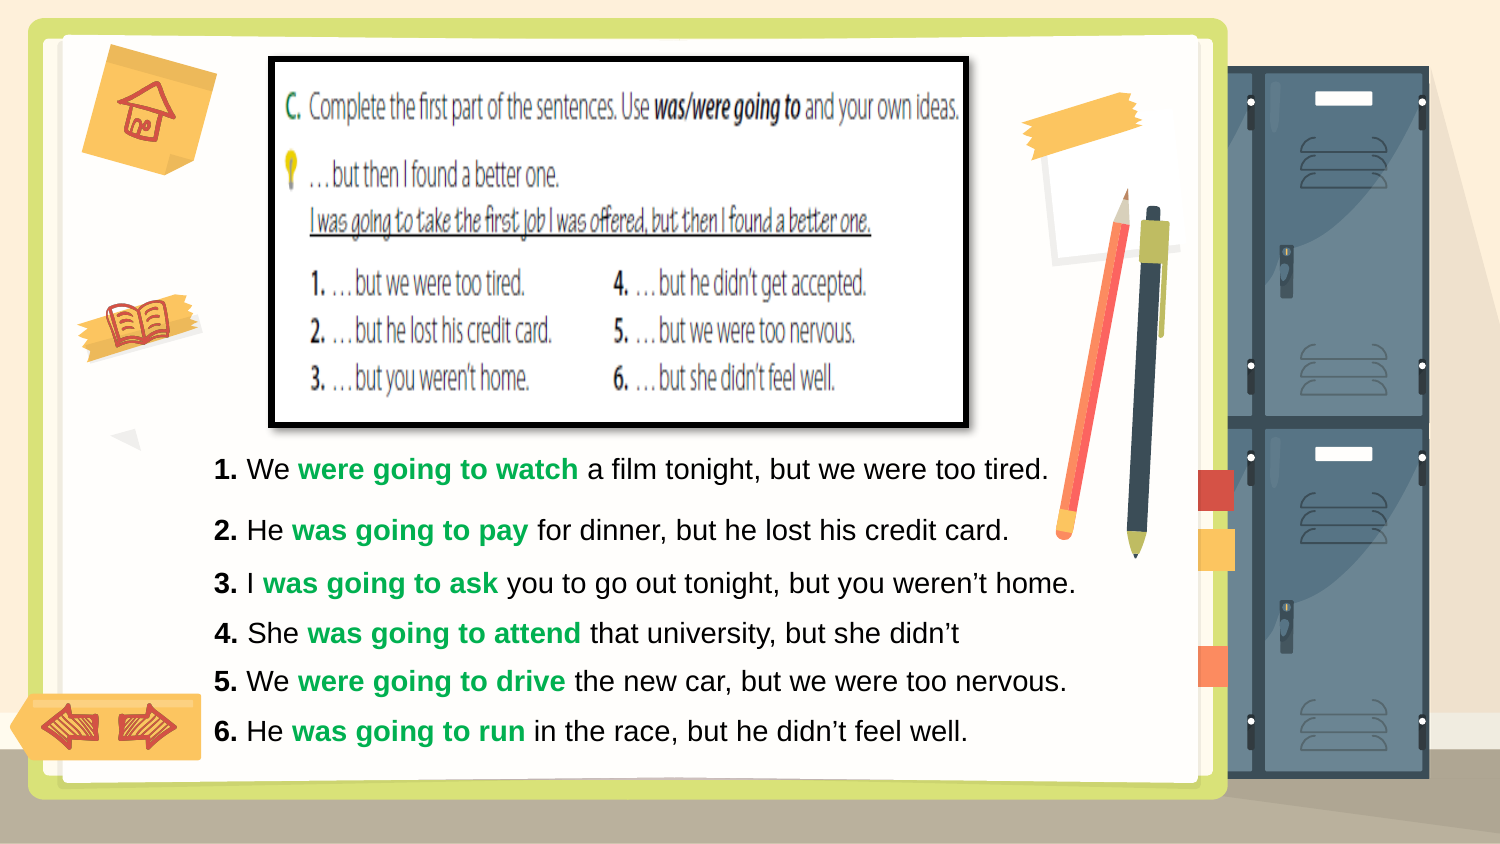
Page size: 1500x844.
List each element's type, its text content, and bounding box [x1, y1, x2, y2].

picture [274, 61, 964, 423]
picture [37, 699, 104, 755]
text_box 4. She was going to attend that university, but she didn’t [199, 607, 1187, 654]
text_box 6. He was going to run in the race, but he didn’t feel well. [199, 705, 1164, 755]
picture [94, 271, 190, 367]
text_box 3. I was going to ask you to go out tonight, but you weren’t home. [199, 556, 1166, 607]
picture [114, 699, 181, 755]
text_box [85, 314, 204, 452]
text_box [186, 303, 193, 312]
picture [104, 60, 189, 159]
text_box 5. We were going to drive the new car, but we were too nervous. [199, 654, 1299, 705]
text_box 1. We were going to watch a film tonight, but we were too tired. [199, 442, 1070, 493]
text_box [968, 338, 1317, 425]
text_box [927, 303, 1268, 429]
text_box 2. He was going to pay for dinner, but he lost his credit card. [199, 503, 1115, 554]
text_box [1021, 92, 1187, 267]
